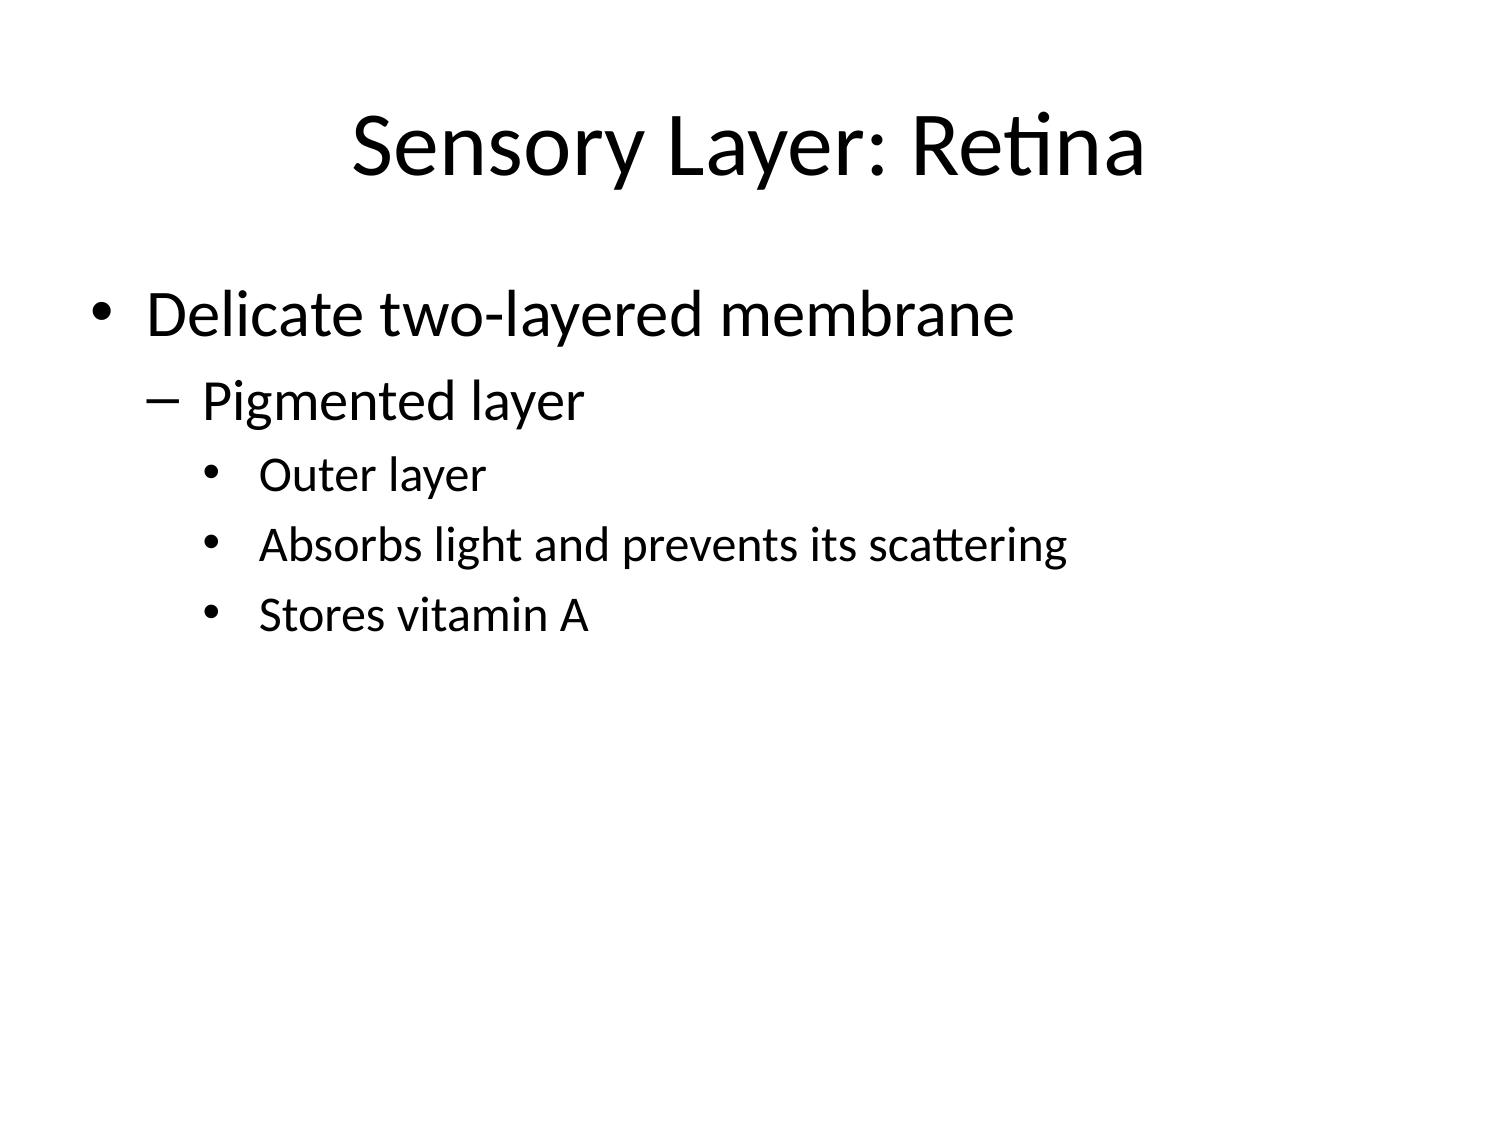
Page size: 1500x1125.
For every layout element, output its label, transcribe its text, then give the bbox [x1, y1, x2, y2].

list Delicate two-layered membrane Pigmented layer Outer layer Absorbs light and prevents its scattering Stores vitamin A [75, 262, 1425, 1005]
title Sensory Layer: Retina [75, 45, 1425, 233]
